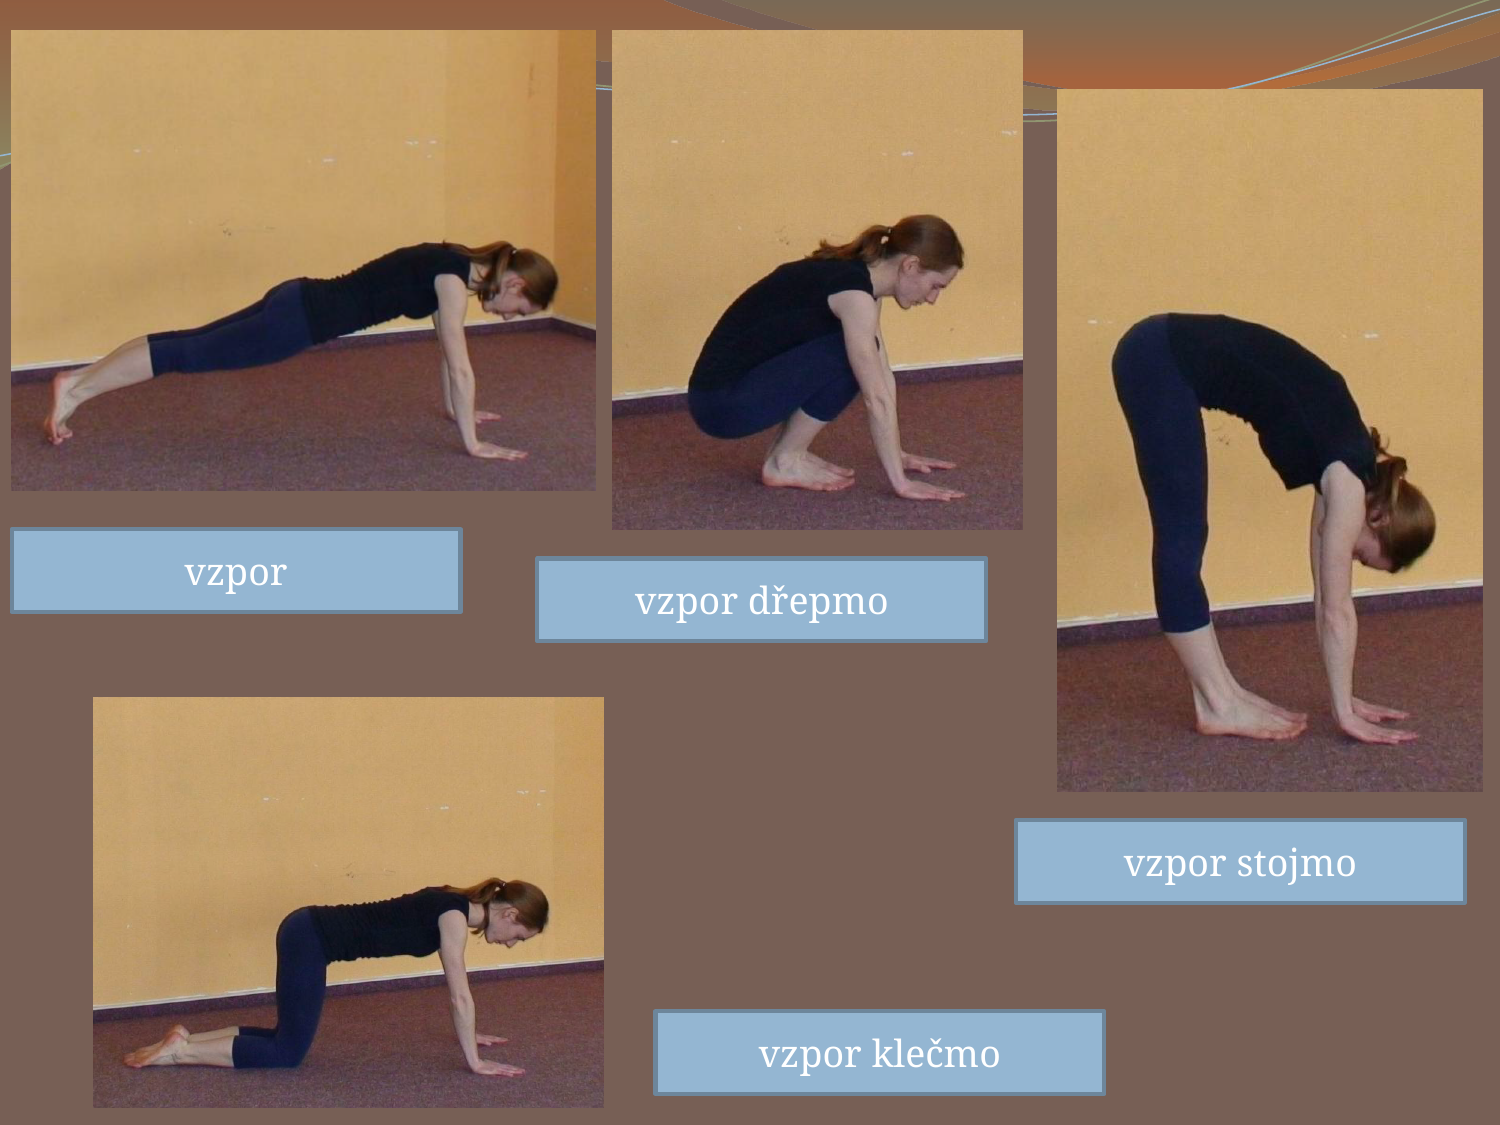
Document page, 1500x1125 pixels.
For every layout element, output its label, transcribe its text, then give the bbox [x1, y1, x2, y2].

text_box vzpor dřepmo [535, 556, 988, 643]
text_box vzpor klečmo [653, 1009, 1106, 1096]
picture [1056, 89, 1483, 792]
picture [11, 30, 596, 491]
text_box vzpor stojmo [1014, 818, 1467, 905]
picture [612, 30, 1023, 530]
picture [92, 696, 604, 1109]
text_box vzpor [10, 527, 463, 614]
